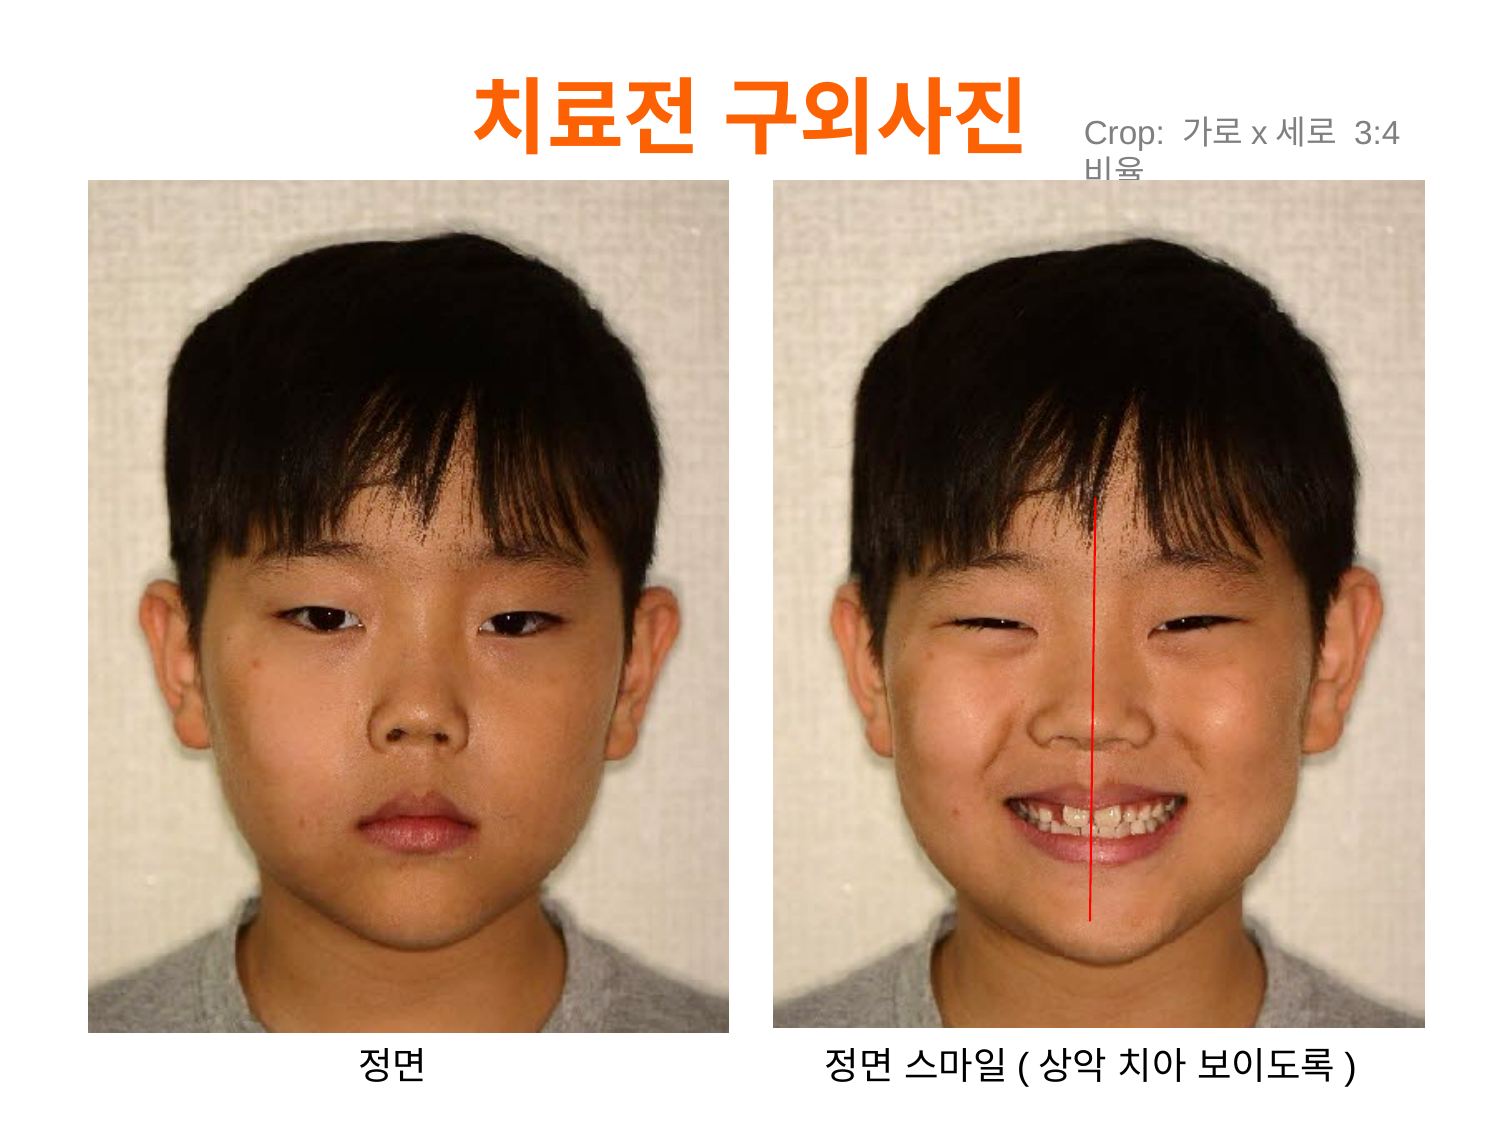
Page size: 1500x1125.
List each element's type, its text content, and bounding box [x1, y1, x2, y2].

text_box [1089, 497, 1096, 922]
picture [772, 179, 1426, 1028]
text_box Crop: 가로x세로 3:4 비율 얼굴이 크게 나오도록 [1068, 104, 1483, 239]
text_box 정면 [159, 1041, 626, 1095]
text_box 정면 스마일(상악 치아 보이도록) [779, 1036, 1403, 1095]
text_box 치료전 구외사진 [74, 20, 1425, 208]
picture [88, 179, 730, 1033]
